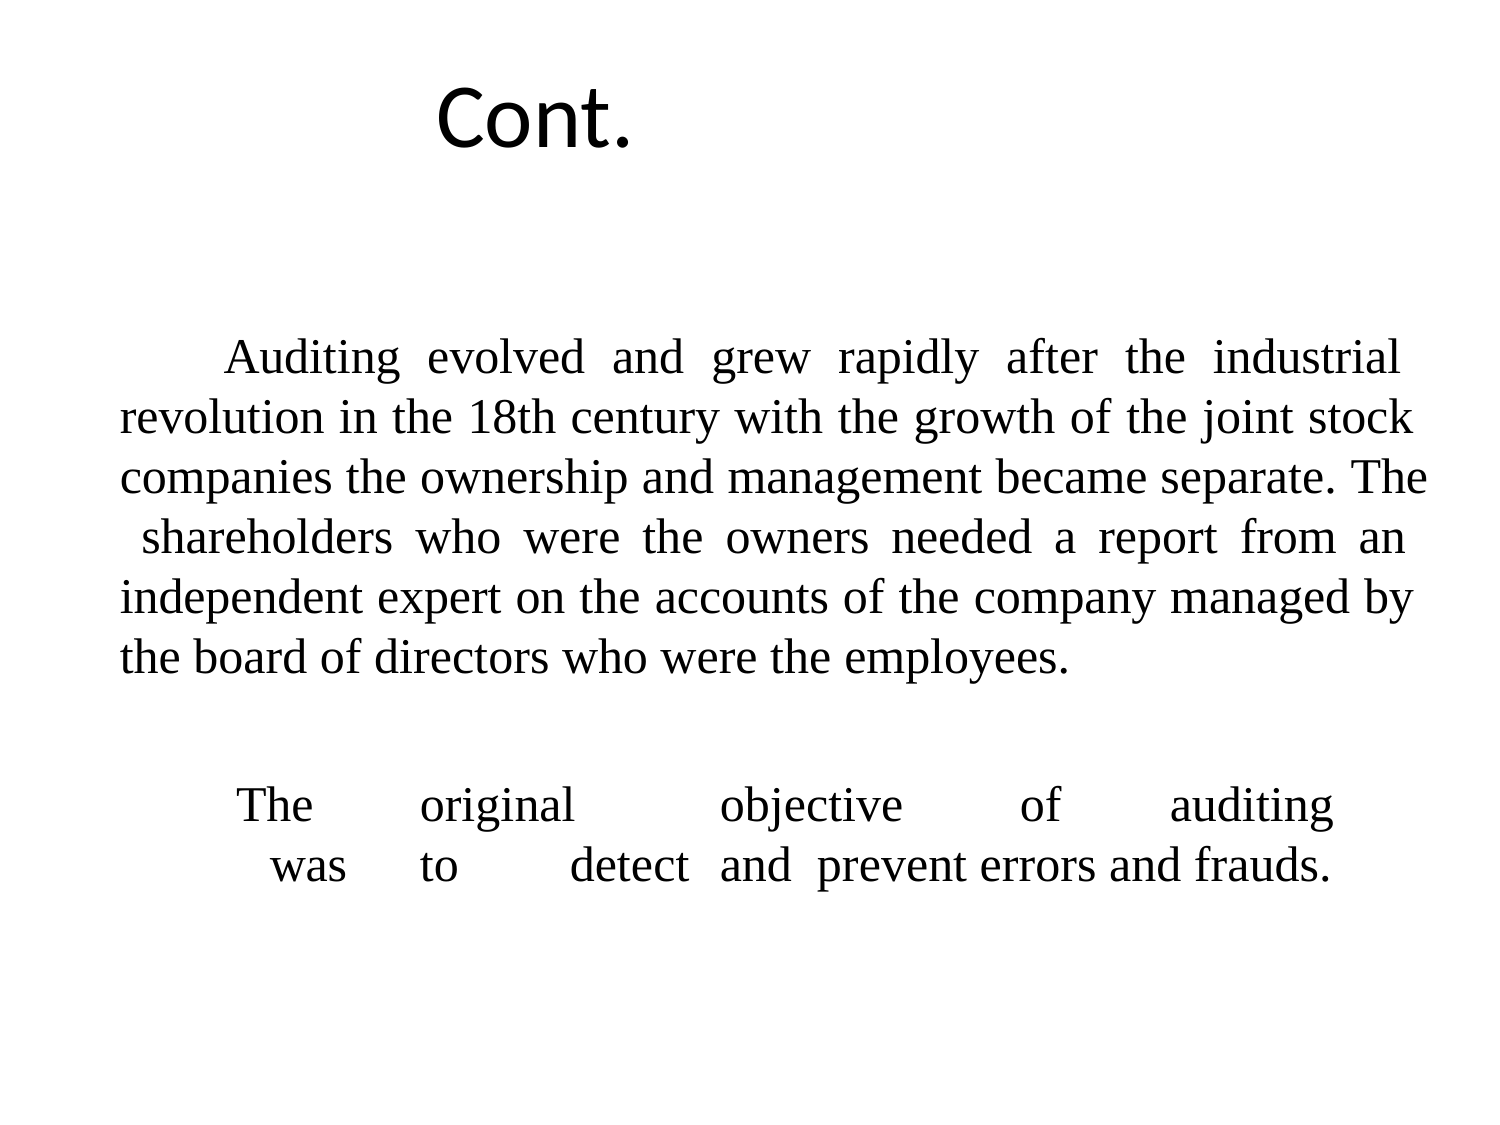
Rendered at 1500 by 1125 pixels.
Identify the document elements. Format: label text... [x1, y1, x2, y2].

text_box Auditing evolved and grew rapidly after the industrial revolution in the 18th century with the growth of the joint stock companies the ownership and management became separate. The shareholders who were the owners needed a report from an independent expert on the accounts of the company managed by the board of directors who were the employees. The original objective of auditing was to detect and prevent errors and frauds. [117, 321, 1429, 892]
title Cont. [249, 14, 819, 205]
